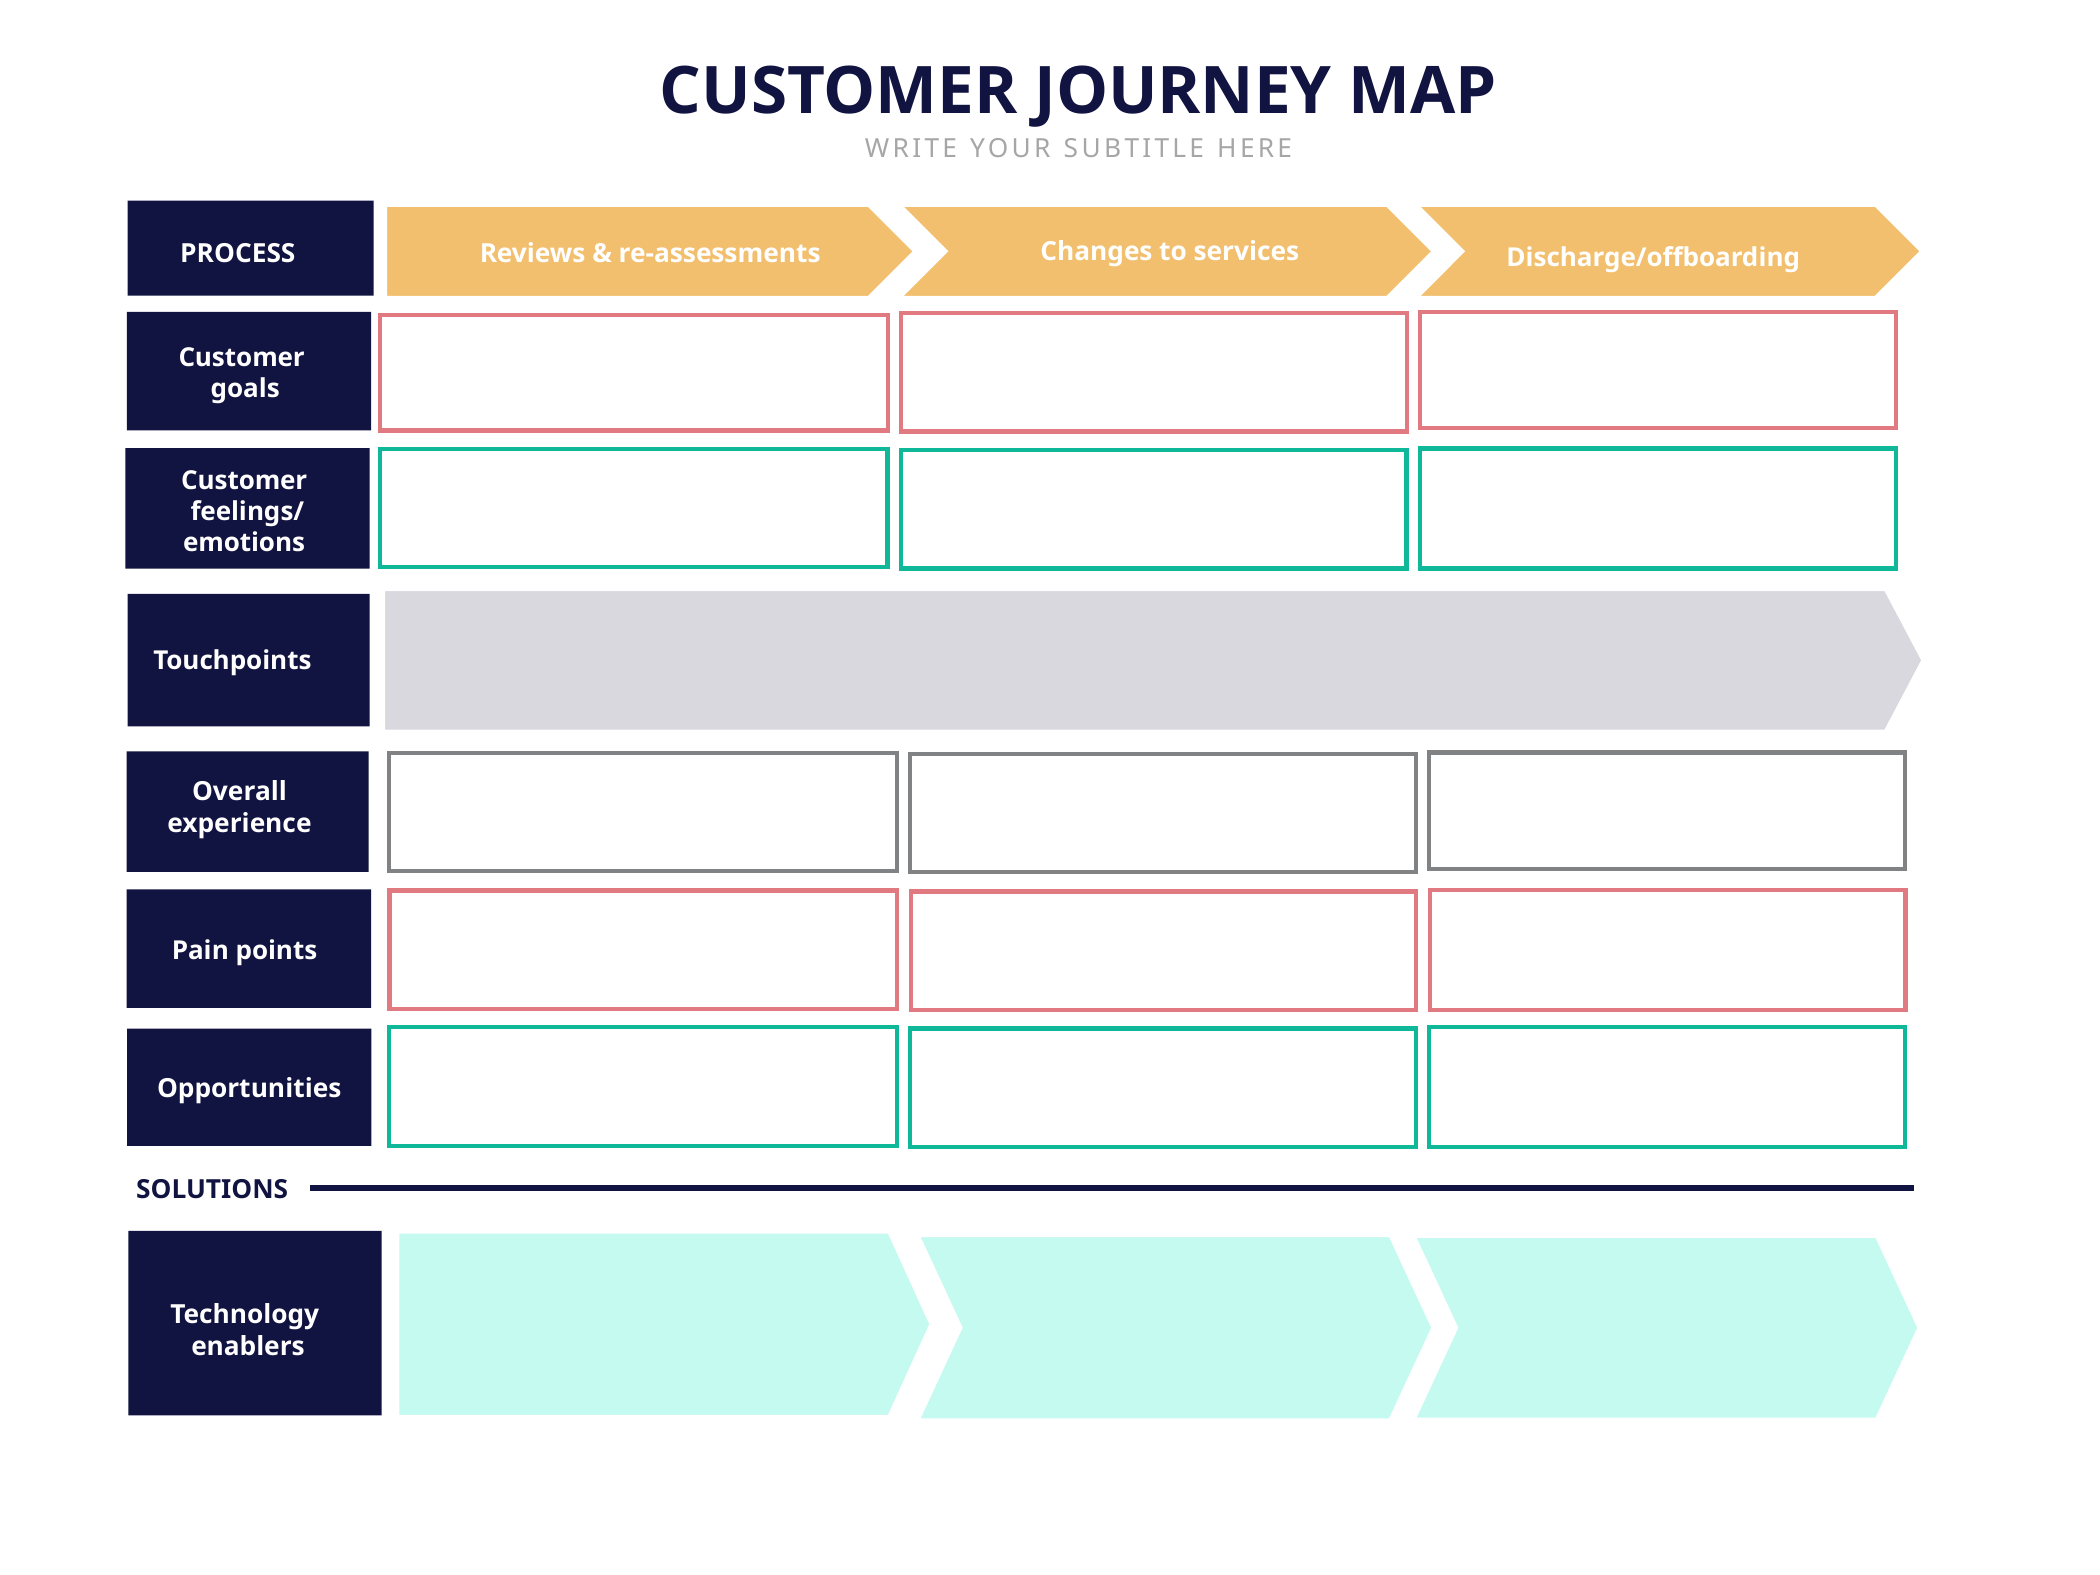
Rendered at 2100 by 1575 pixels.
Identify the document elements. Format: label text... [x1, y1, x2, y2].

text_box [126, 593, 371, 727]
text_box [1429, 889, 1907, 1011]
text_box [392, 1226, 938, 1423]
text_box [126, 750, 370, 873]
text_box [126, 200, 375, 297]
text_box [388, 752, 898, 872]
text_box Opportunities [126, 1028, 372, 1147]
text_box Touchpoints [138, 636, 327, 683]
text_box Pain points [156, 926, 333, 973]
text_box [1428, 1026, 1906, 1148]
text_box [1403, 199, 1930, 304]
text_box Technology enablers [155, 1290, 341, 1368]
text_box [126, 311, 372, 431]
text_box [909, 1229, 1440, 1426]
text_box [379, 314, 889, 431]
text_box Discharge/offboarding [1491, 232, 1816, 279]
text_box [379, 448, 889, 568]
text_box [379, 199, 923, 304]
text_box [377, 583, 1930, 737]
text_box [1419, 311, 1897, 429]
text_box [909, 1027, 1417, 1148]
text_box CUSTOMER JOURNEY MAP [644, 40, 1513, 135]
text_box [1419, 448, 1897, 569]
text_box Customer feelings/ emotions [165, 455, 330, 565]
text_box [900, 449, 1408, 569]
text_box [126, 888, 372, 1009]
text_box [127, 1230, 383, 1416]
text_box [388, 1026, 898, 1147]
text_box [1428, 751, 1906, 870]
text_box WRITE YOUR SUBTITLE HERE [850, 123, 1307, 170]
text_box [910, 891, 1417, 1011]
text_box [124, 447, 371, 570]
text_box SOLUTIONS [121, 1164, 310, 1211]
text_box [388, 889, 898, 1010]
text_box Customer goals [148, 332, 336, 410]
text_box [909, 753, 1417, 873]
text_box Changes to services [1025, 226, 1321, 273]
text_box [886, 199, 1442, 304]
text_box [1405, 1230, 1926, 1425]
text_box Overall experience [152, 766, 334, 845]
text_box PROCESS [165, 228, 311, 275]
text_box Reviews & re-assessments [464, 228, 836, 275]
text_box [900, 312, 1408, 433]
